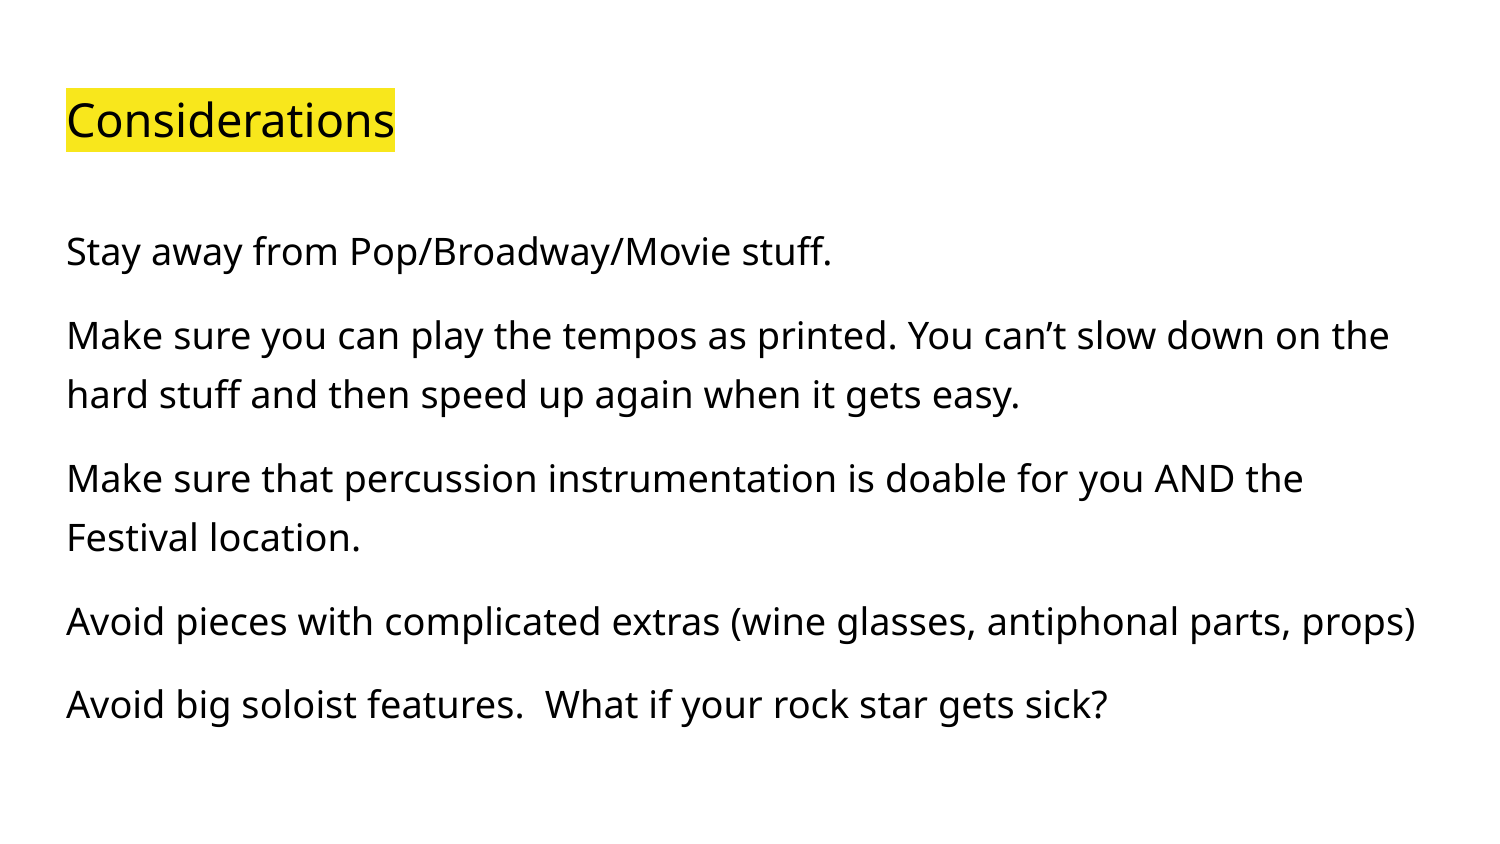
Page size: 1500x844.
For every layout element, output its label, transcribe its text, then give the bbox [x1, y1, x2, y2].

title Considerations [51, 72, 1449, 167]
list Stay away from Pop/Broadway/Movie stuff. Make sure you can play the tempos as printed. You can’t slow down on the hard stuff and then speed up again when it gets easy. Make sure that percussion instrumentation is doable for you AND the Festival location. Avoid pieces with complicated extras (wine glasses, antiphonal parts, props) Avoid big soloist features. What if your rock star gets sick? [51, 202, 1449, 750]
